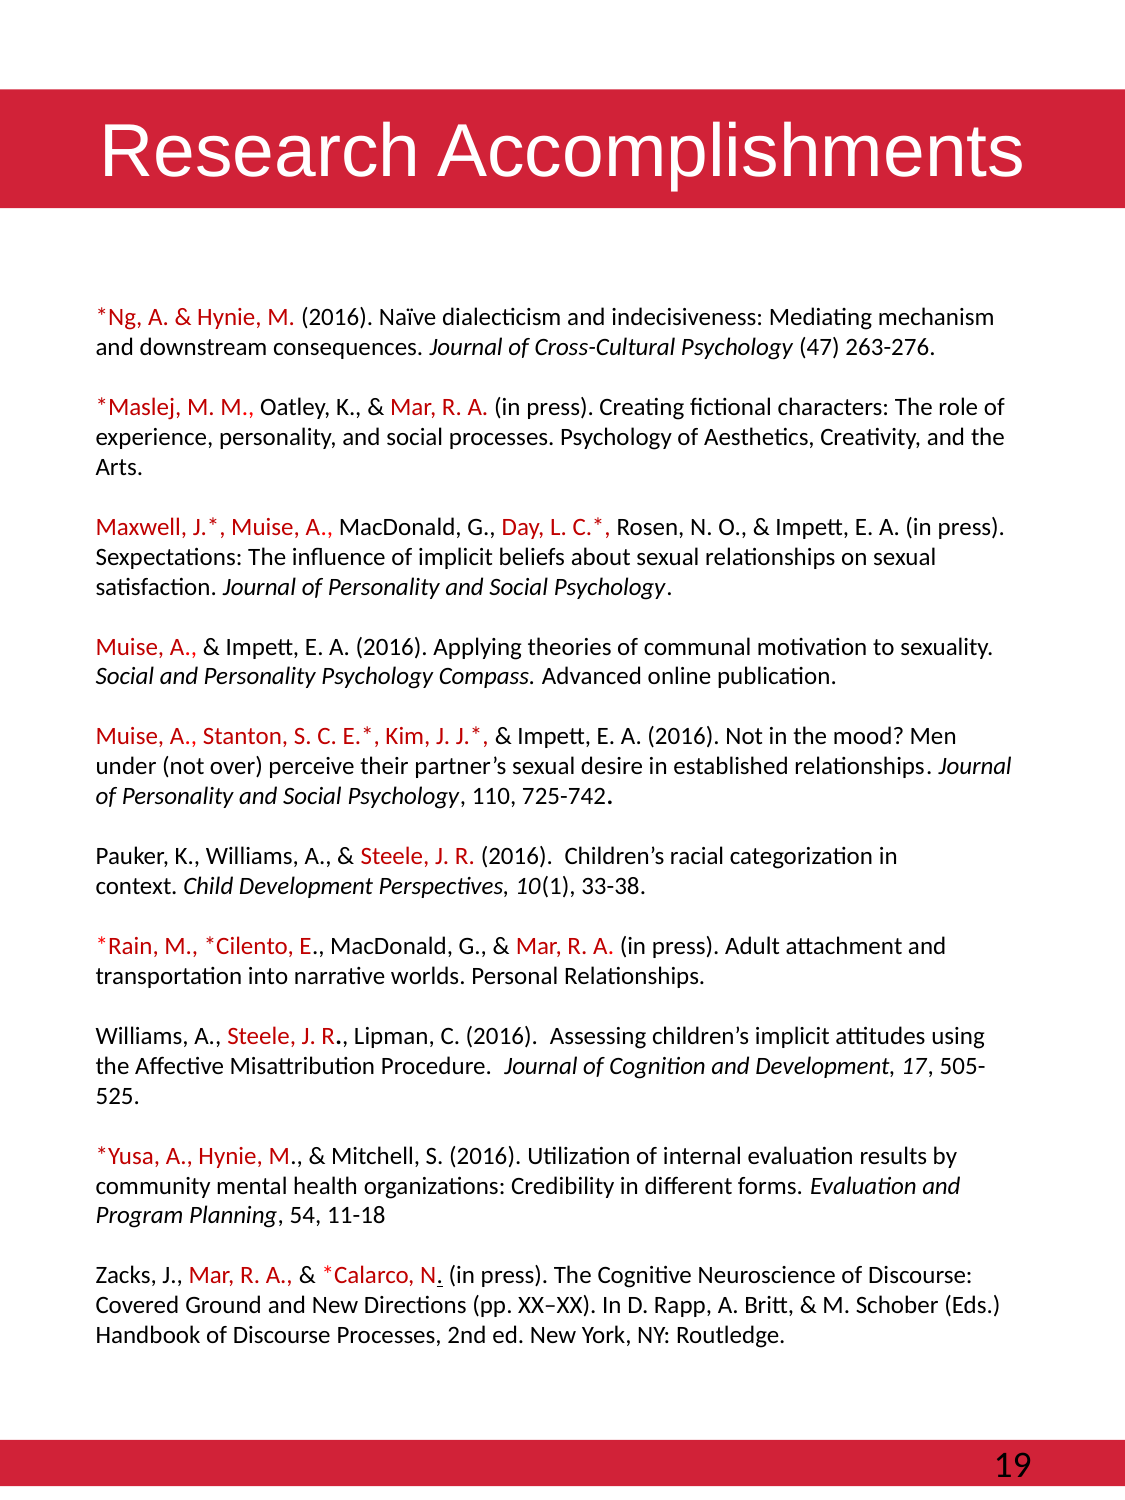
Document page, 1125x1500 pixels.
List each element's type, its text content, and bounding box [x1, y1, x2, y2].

title Research Accomplishments [19, 101, 1106, 193]
text_box 19 [0, 1439, 1125, 1487]
list *Ng, A. & Hynie, M. (2016). Naïve dialecticism and indecisiveness: Mediating mechanism and downstream consequences. Journal of Cross-Cultural Psychology (47) 263-276. *Maslej, M. M., Oatley, K., & Mar, R. A. (in press). Creating fictional characters: The role of experience, personality, and social processes. Psychology of Aesthetics, Creativity, and the Arts. Maxwell, J.*, Muise, A., MacDonald, G., Day, L. C.*, Rosen, N. O., & Impett, E. A. (in press). Sexpectations: The influence of implicit beliefs about sexual relationships on sexual satisfaction. Journal of Personality and Social Psychology. Muise, A., & Impett, E. A. (2016). Applying theories of communal motivation to sexuality. Social and Personality Psychology Compass. Advanced online publication. Muise, A., Stanton, S. C. E.*, Kim, J. J.*, & Impett, E. A. (2016). Not in the mood? Men under (not over) perceive their partner’s sexual desire in established relationships. Journal of Personality and Social Psychology, 110, 725-742. Pauker, K., Williams, A., & Steele, J. R. (2016). Children’s racial categorization in context. Child Development Perspectives, 10(1), 33-38. *Rain, M., *Cilento, E., MacDonald, G., & Mar, R. A. (in press). Adult attachment and transportation into narrative worlds. Personal Relationships. Williams, A., Steele, J. R., Lipman, C. (2016). Assessing children’s implicit attitudes using the Affective Misattribution Procedure. Journal of Cognition and Development, 17, 505-525. *Yusa, A., Hynie, M., & Mitchell, S. (2016). Utilization of internal evaluation results by community mental health organizations: Credibility in different forms. Evaluation and Program Planning, 54, 11-18 Zacks, J., Mar, R. A., & *Calarco, N. (in press). The Cognitive Neuroscience of Discourse: Covered Ground and New Directions (pp. XX–XX). In D. Rapp, A. Britt, & M. Schober (Eds.) Handbook of Discourse Processes, 2nd ed. New York, NY: Routledge. [95, 270, 1017, 1439]
